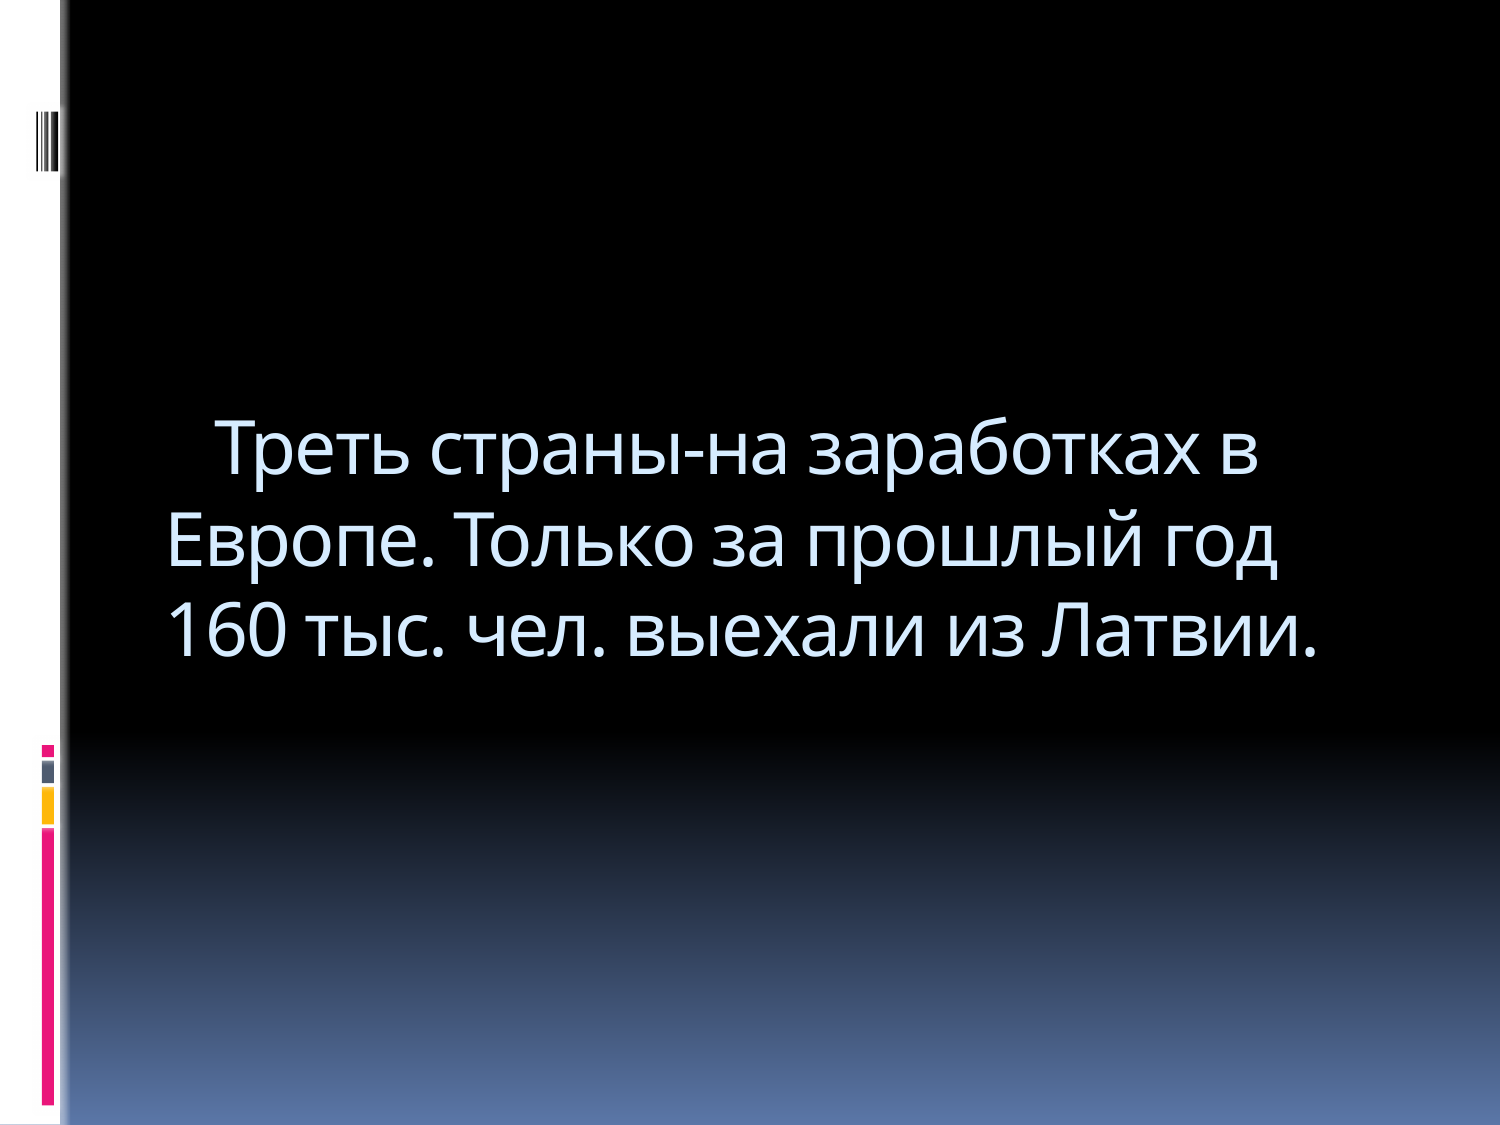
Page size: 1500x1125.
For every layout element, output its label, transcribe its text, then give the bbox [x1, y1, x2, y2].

title Треть страны-на заработках в Европе. Только за прошлый год 160 тыс. чел. выехали из Латвии. [150, 83, 1425, 1035]
